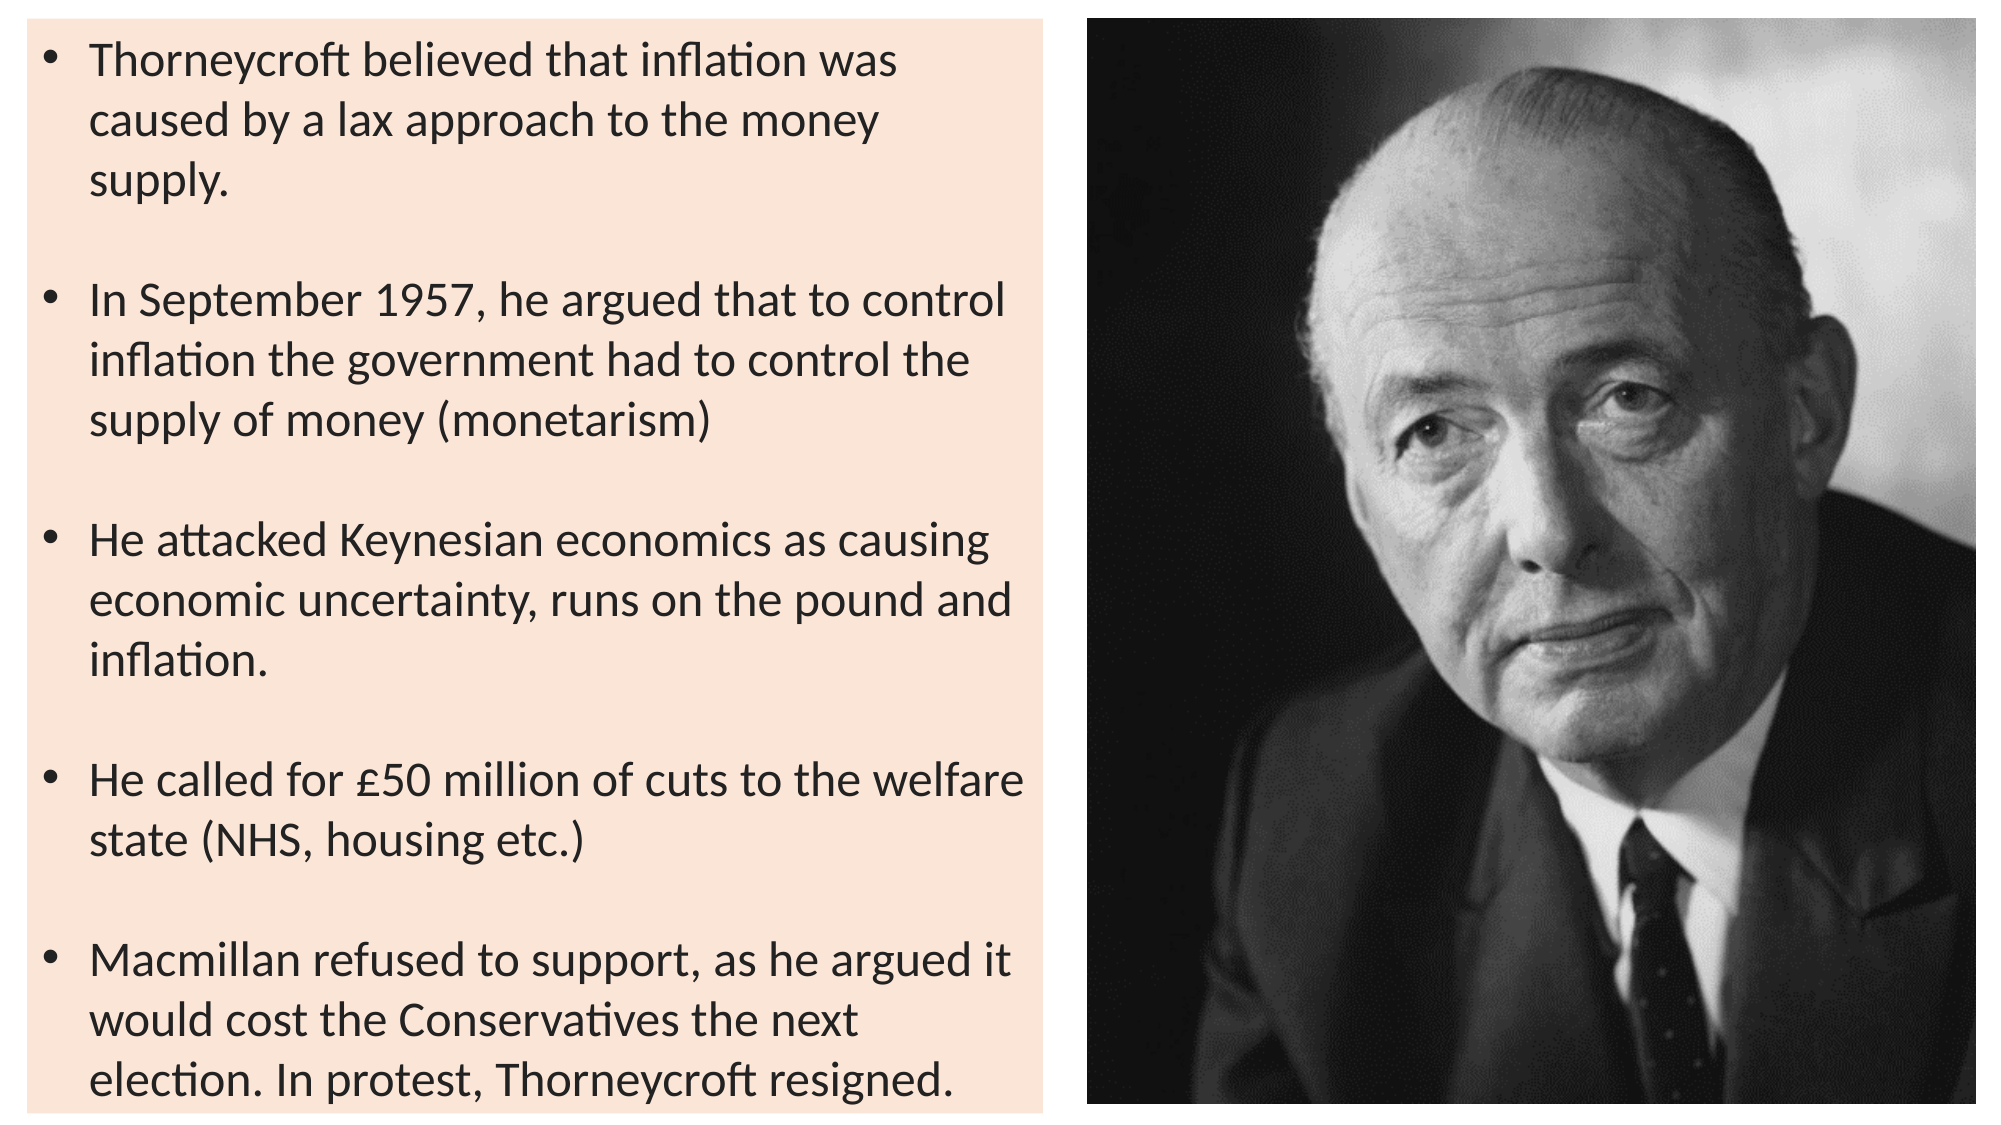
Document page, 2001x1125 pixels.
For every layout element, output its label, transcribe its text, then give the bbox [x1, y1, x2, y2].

text_box Thorneycroft believed that inflation was caused by a lax approach to the money supply. In September 1957, he argued that to control inflation the government had to control the supply of money (monetarism) He attacked Keynesian economics as causing economic uncertainty, runs on the pound and inflation. He called for £50 million of cuts to the welfare state (NHS, housing etc.) Macmillan refused to support, as he argued it would cost the Conservatives the next election. In protest, Thorneycroft resigned. [27, 18, 1043, 1114]
picture [1087, 18, 1976, 1104]
